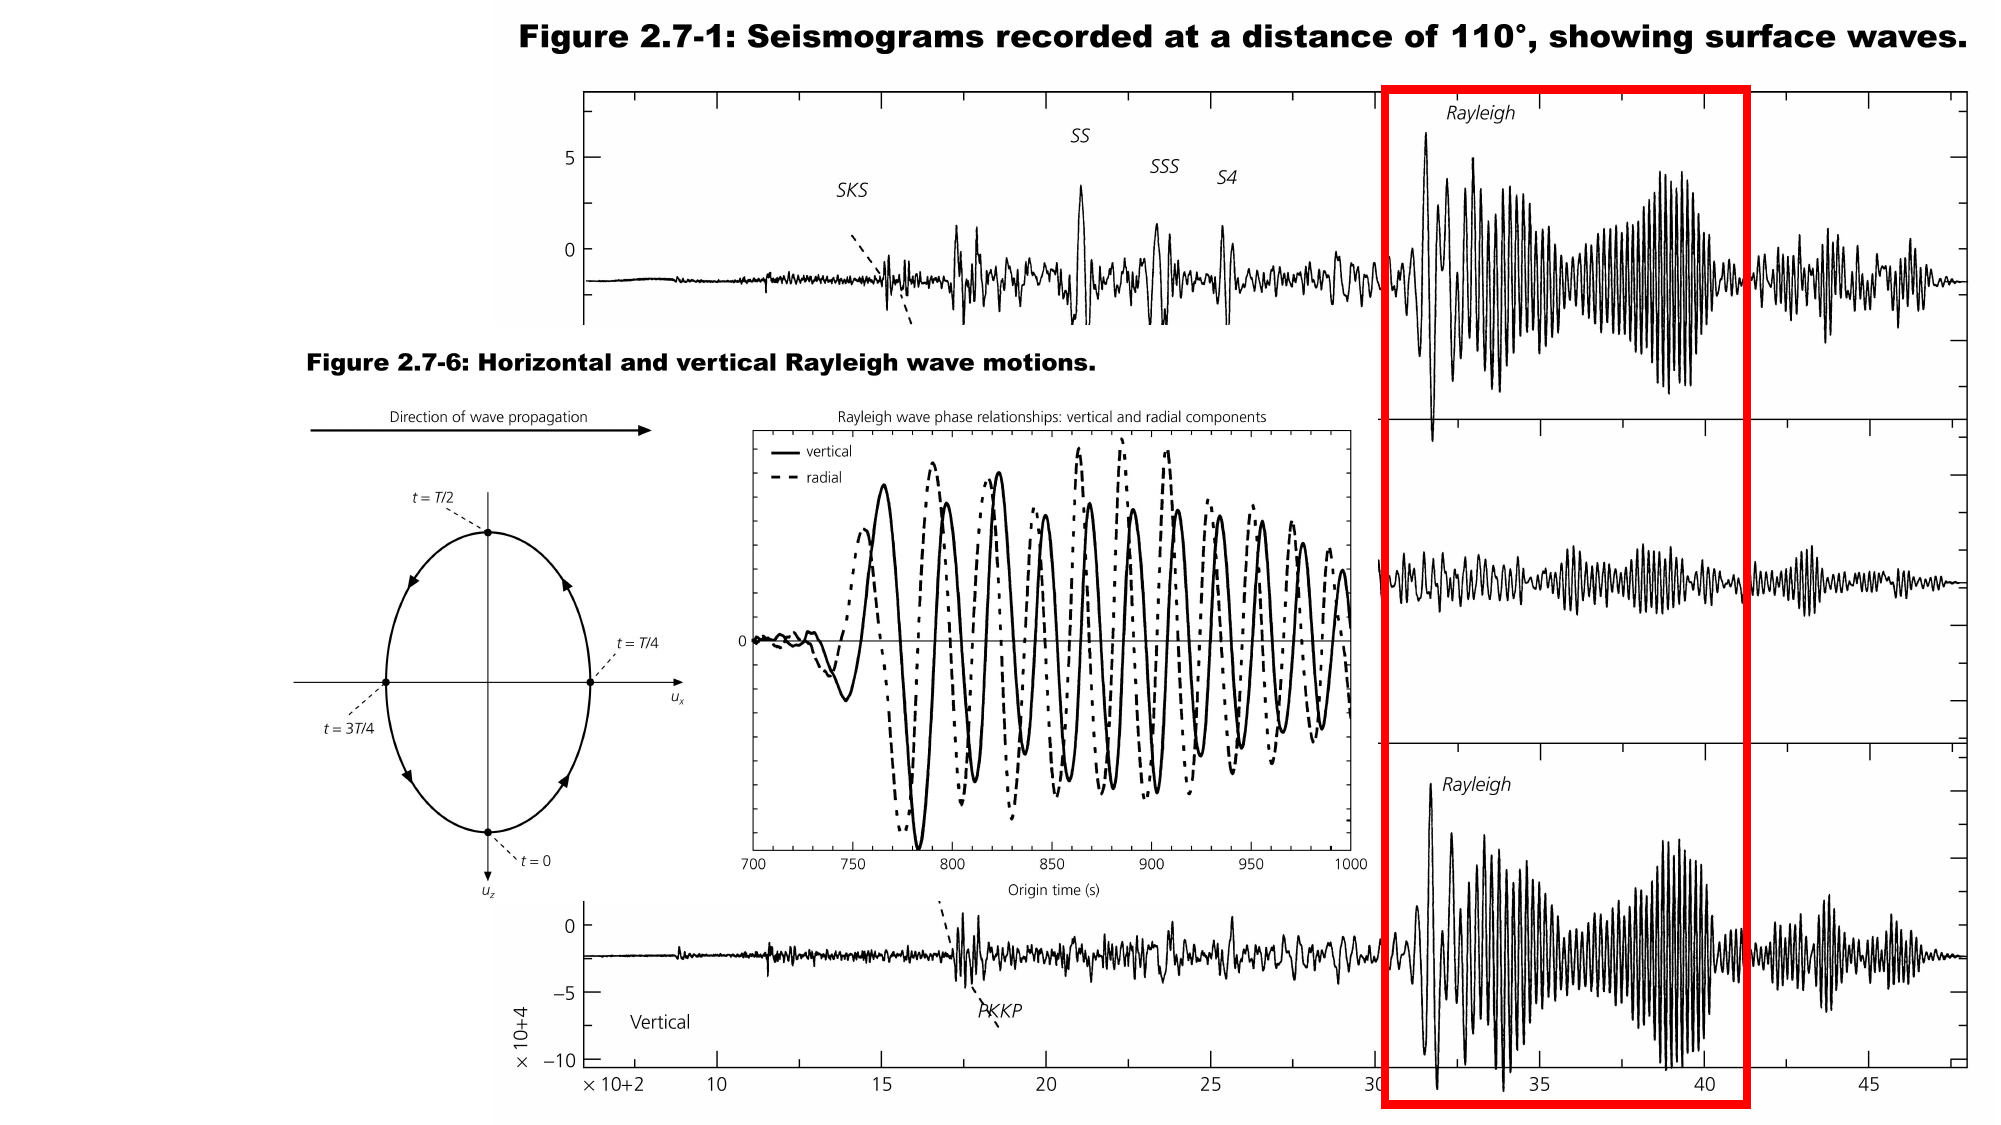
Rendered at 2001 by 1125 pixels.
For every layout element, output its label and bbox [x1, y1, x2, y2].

picture [288, 0, 1994, 1125]
